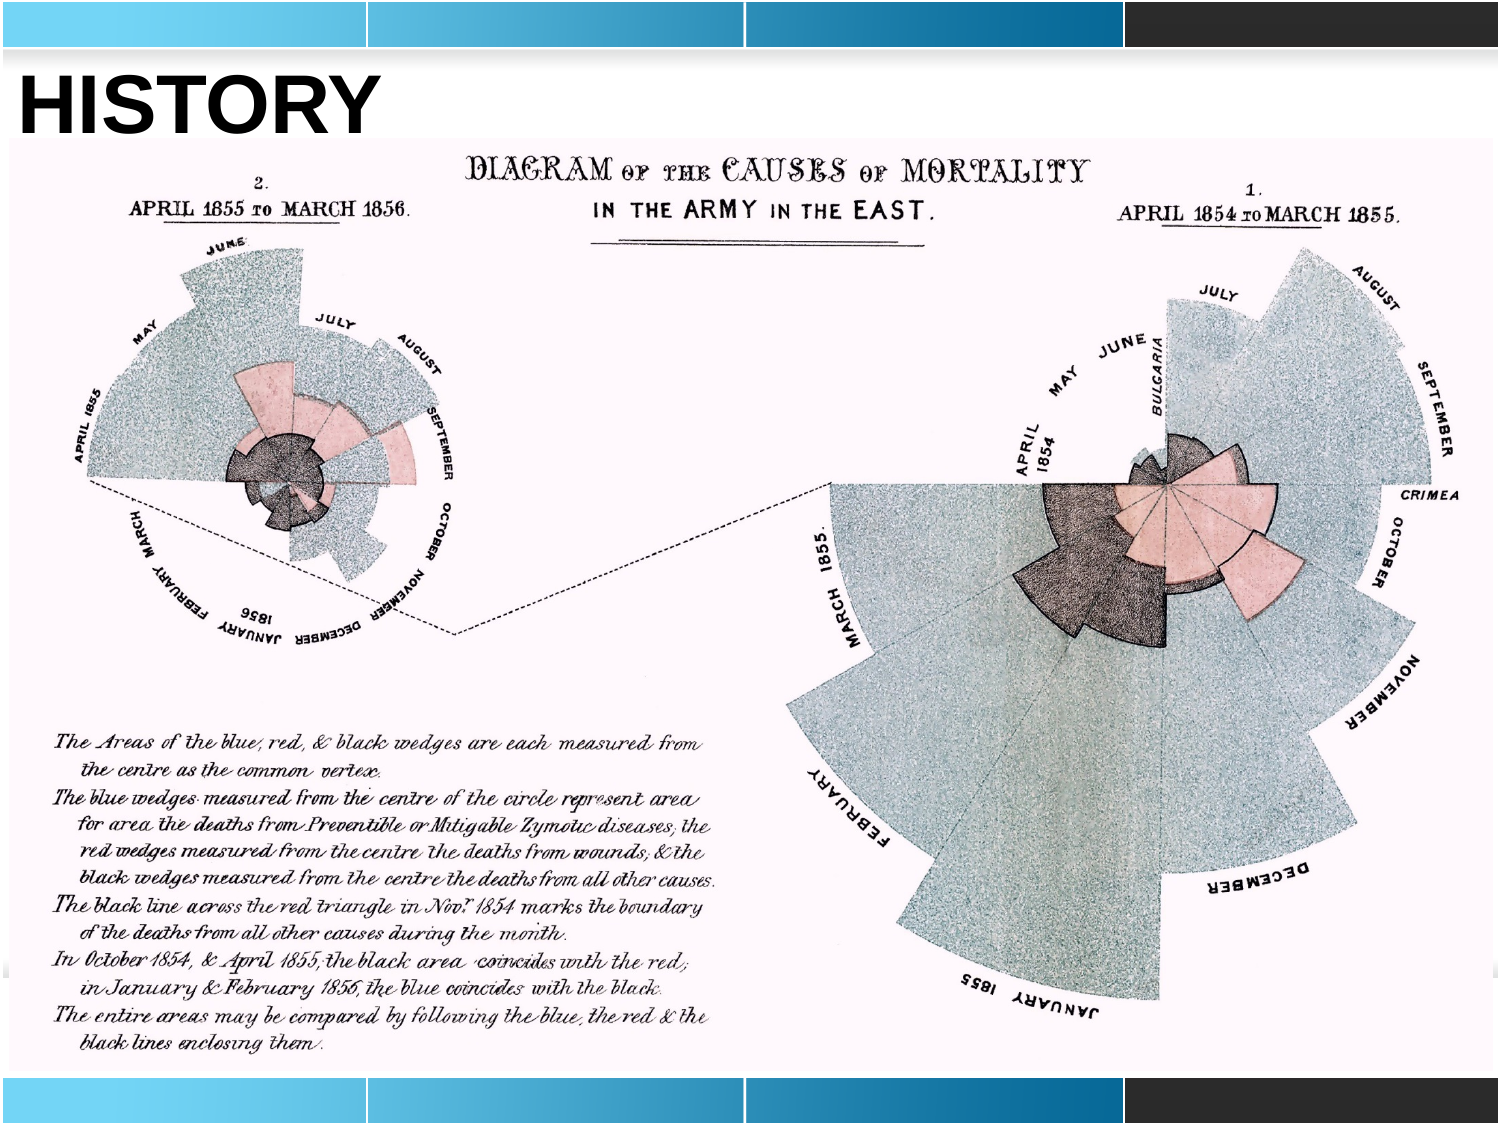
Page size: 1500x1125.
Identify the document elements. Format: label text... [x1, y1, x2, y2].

title History [2, 42, 1278, 267]
picture [0, 0, 1500, 1125]
